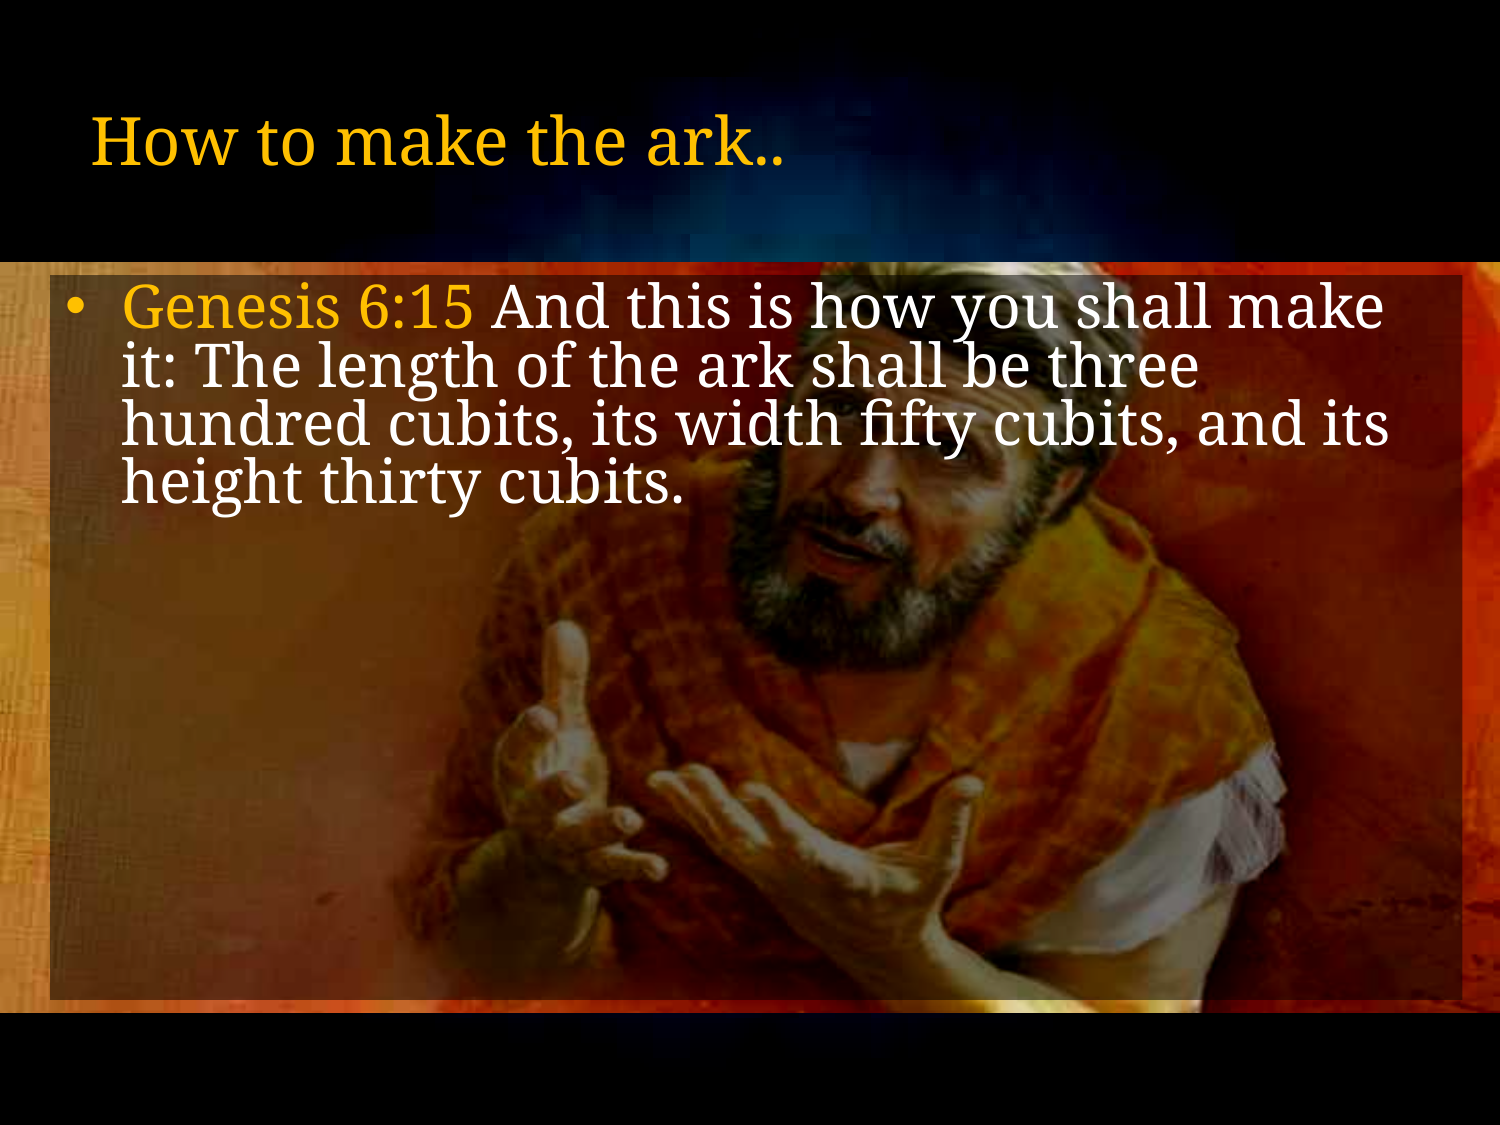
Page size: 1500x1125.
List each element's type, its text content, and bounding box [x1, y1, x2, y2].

list Genesis 6:15 And this is how you shall make it: The length of the ark shall be three hundred cubits, its width fifty cubits, and its height thirty cubits. [50, 275, 1463, 1000]
title How to make the ark.. [75, 45, 925, 233]
picture [0, 262, 1500, 1013]
